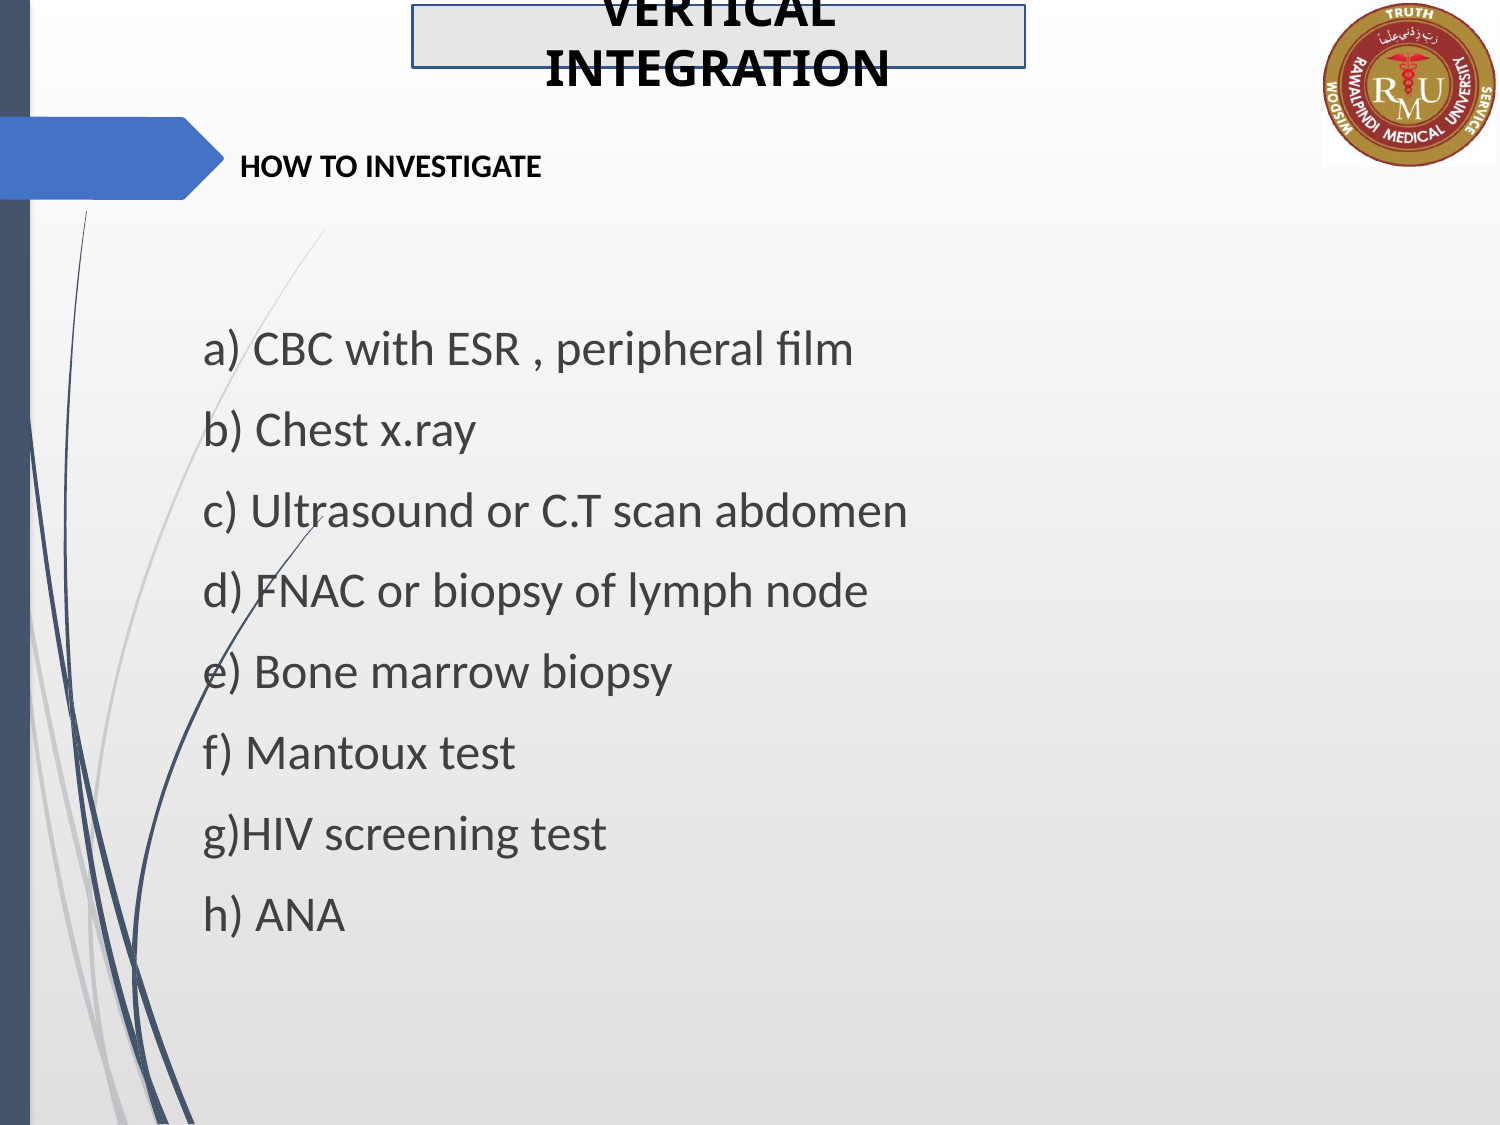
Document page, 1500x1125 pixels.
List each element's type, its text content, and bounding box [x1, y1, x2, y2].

text_box VERTICAL INTEGRATION [411, 4, 1026, 69]
title HOW TO INVESTIGATE [225, 137, 1425, 233]
picture [1322, 3, 1496, 168]
list a) CBC with ESR , peripheral film b) Chest x.ray c) Ultrasound or C.T scan abdomen d) FNAC or biopsy of lymph node e) Bone marrow biopsy f) Mantoux test g)HIV screening test h) ANA [187, 307, 1400, 970]
